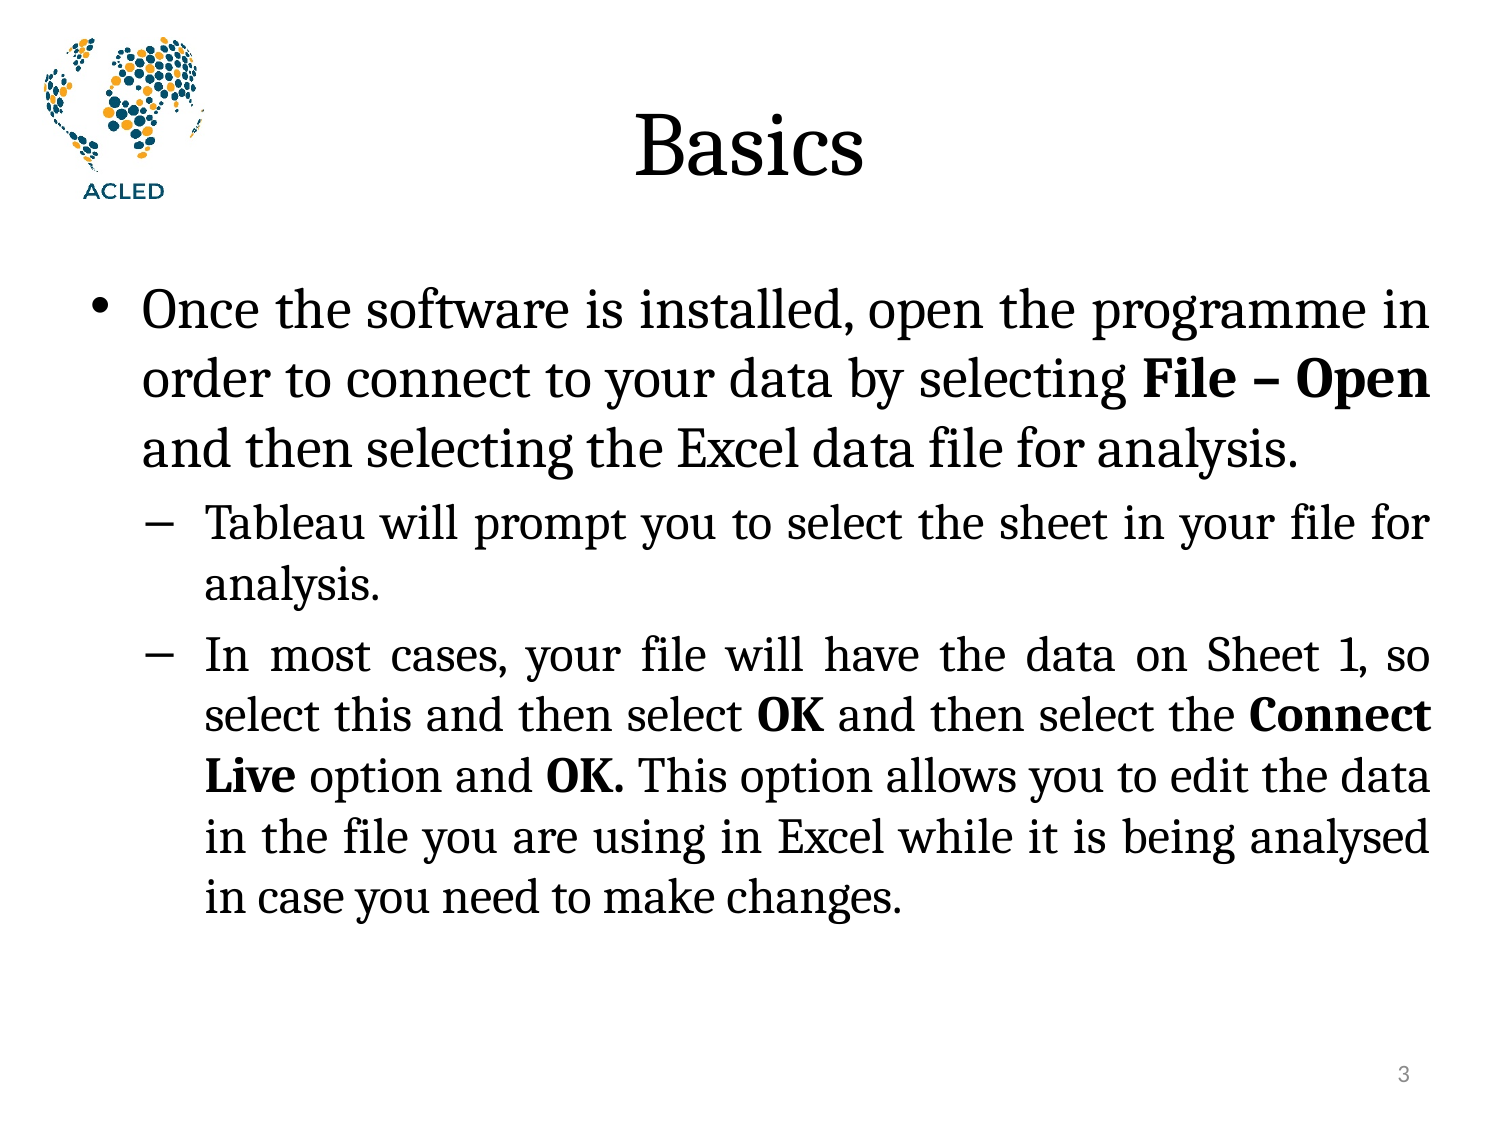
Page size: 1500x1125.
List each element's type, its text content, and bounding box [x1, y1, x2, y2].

list Once the software is installed, open the programme in order to connect to your data by selecting File – Open and then selecting the Excel data file for analysis. Tableau will prompt you to select the sheet in your file for analysis. In most cases, your file will have the data on Sheet 1, so select this and then select OK and then select the Connect Live option and OK. This option allows you to edit the data in the file you are using in Excel while it is being analysed in case you need to make changes. [75, 262, 1447, 1005]
picture [42, 36, 205, 199]
title Basics [75, 45, 1425, 233]
slide_number 3 [1074, 1042, 1425, 1103]
picture [152, 186, 160, 196]
